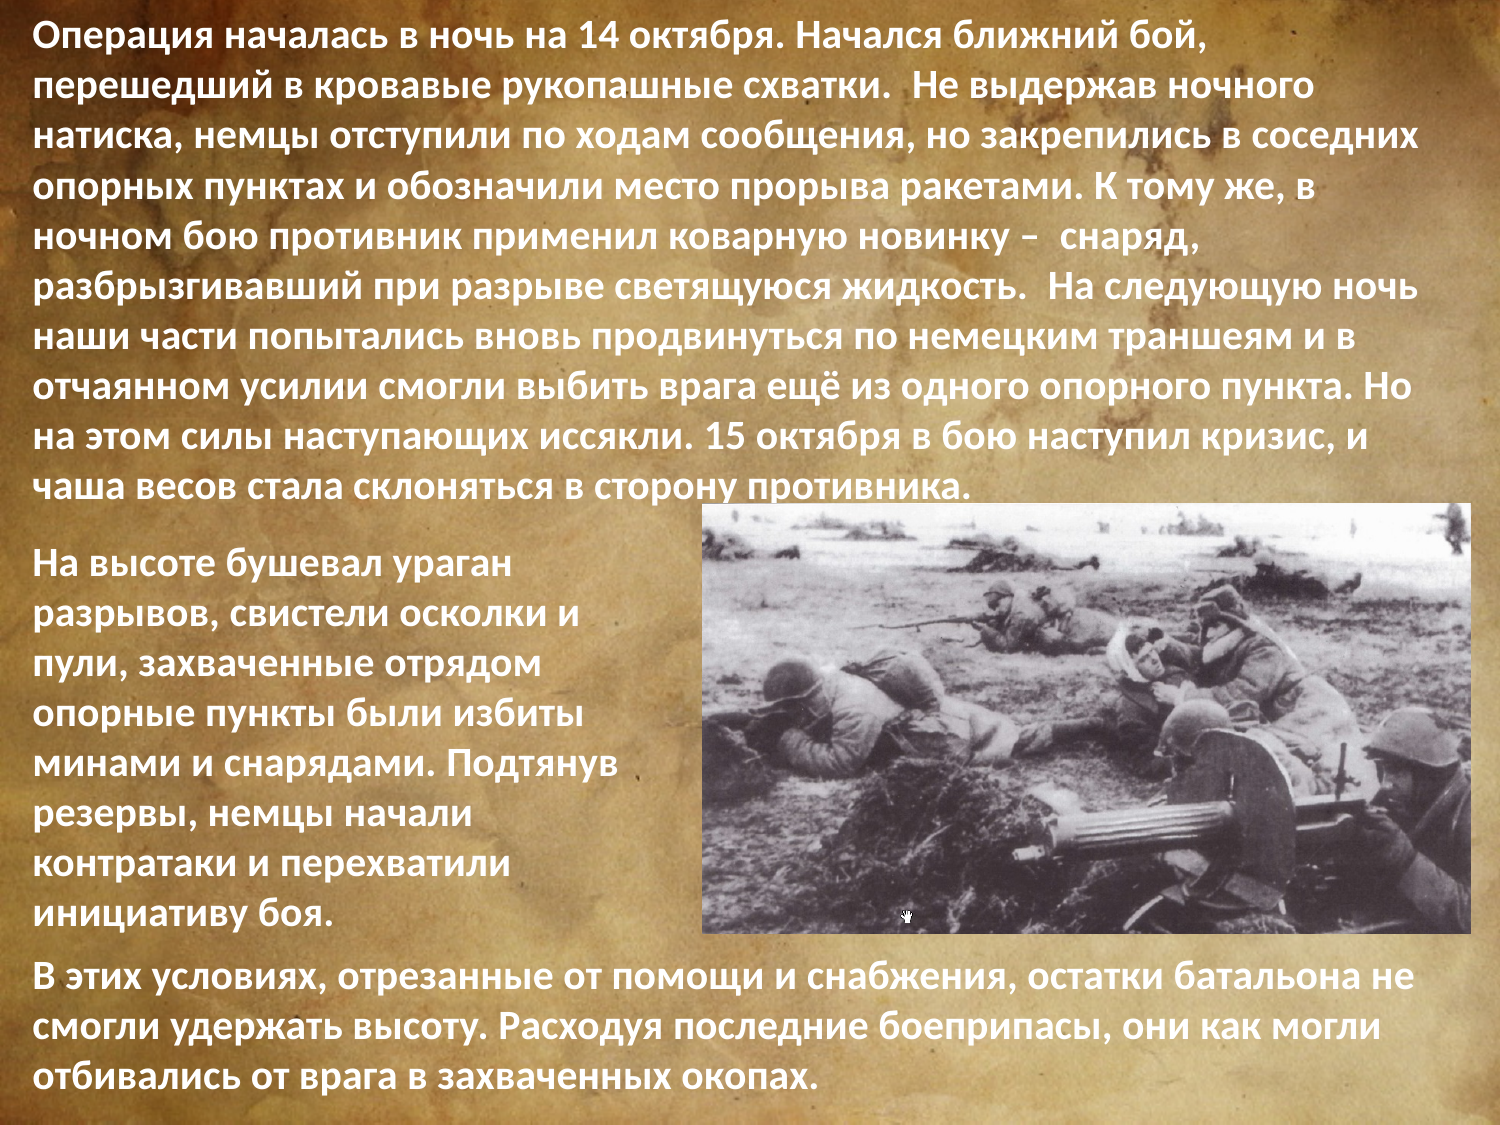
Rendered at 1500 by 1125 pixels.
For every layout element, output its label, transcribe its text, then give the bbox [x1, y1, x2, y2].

text_box На высоте бушевал ураган разрывов, свистели осколки и пули, захваченные отрядом опорные пункты были избиты минами и снарядами. Подтянув резервы, немцы начали контратаки и перехватили инициативу боя. [17, 527, 691, 940]
picture [0, 0, 1500, 1125]
text_box Операция началась в ночь на 14 октября. Начался ближний бой, перешедший в кровавые рукопашные схватки. Не выдержав ночного натиска, немцы отступили по ходам сообщения, но закрепились в соседних опорных пунктах и обозначили место прорыва ракетами. К тому же, в ночном бою противник применил коварную новинку – снаряд, разбрызгивавший при разрыве светящуюся жидкость. На следующую ночь наши части попытались вновь продвинуться по немецким траншеям и в отчаянном усилии смогли выбить врага ещё из одного опорного пункта. Но на этом силы наступающих иссякли. 15 октября в бою наступил кризис, и чаша весов стала склоняться в сторону противника. [17, 0, 1453, 515]
text_box В этих условиях, отрезанные от помощи и снабжения, остатки батальона не смогли удержать высоту. Расходуя последние боеприпасы, они как могли отбивались от врага в захваченных окопах. [17, 940, 1483, 1106]
